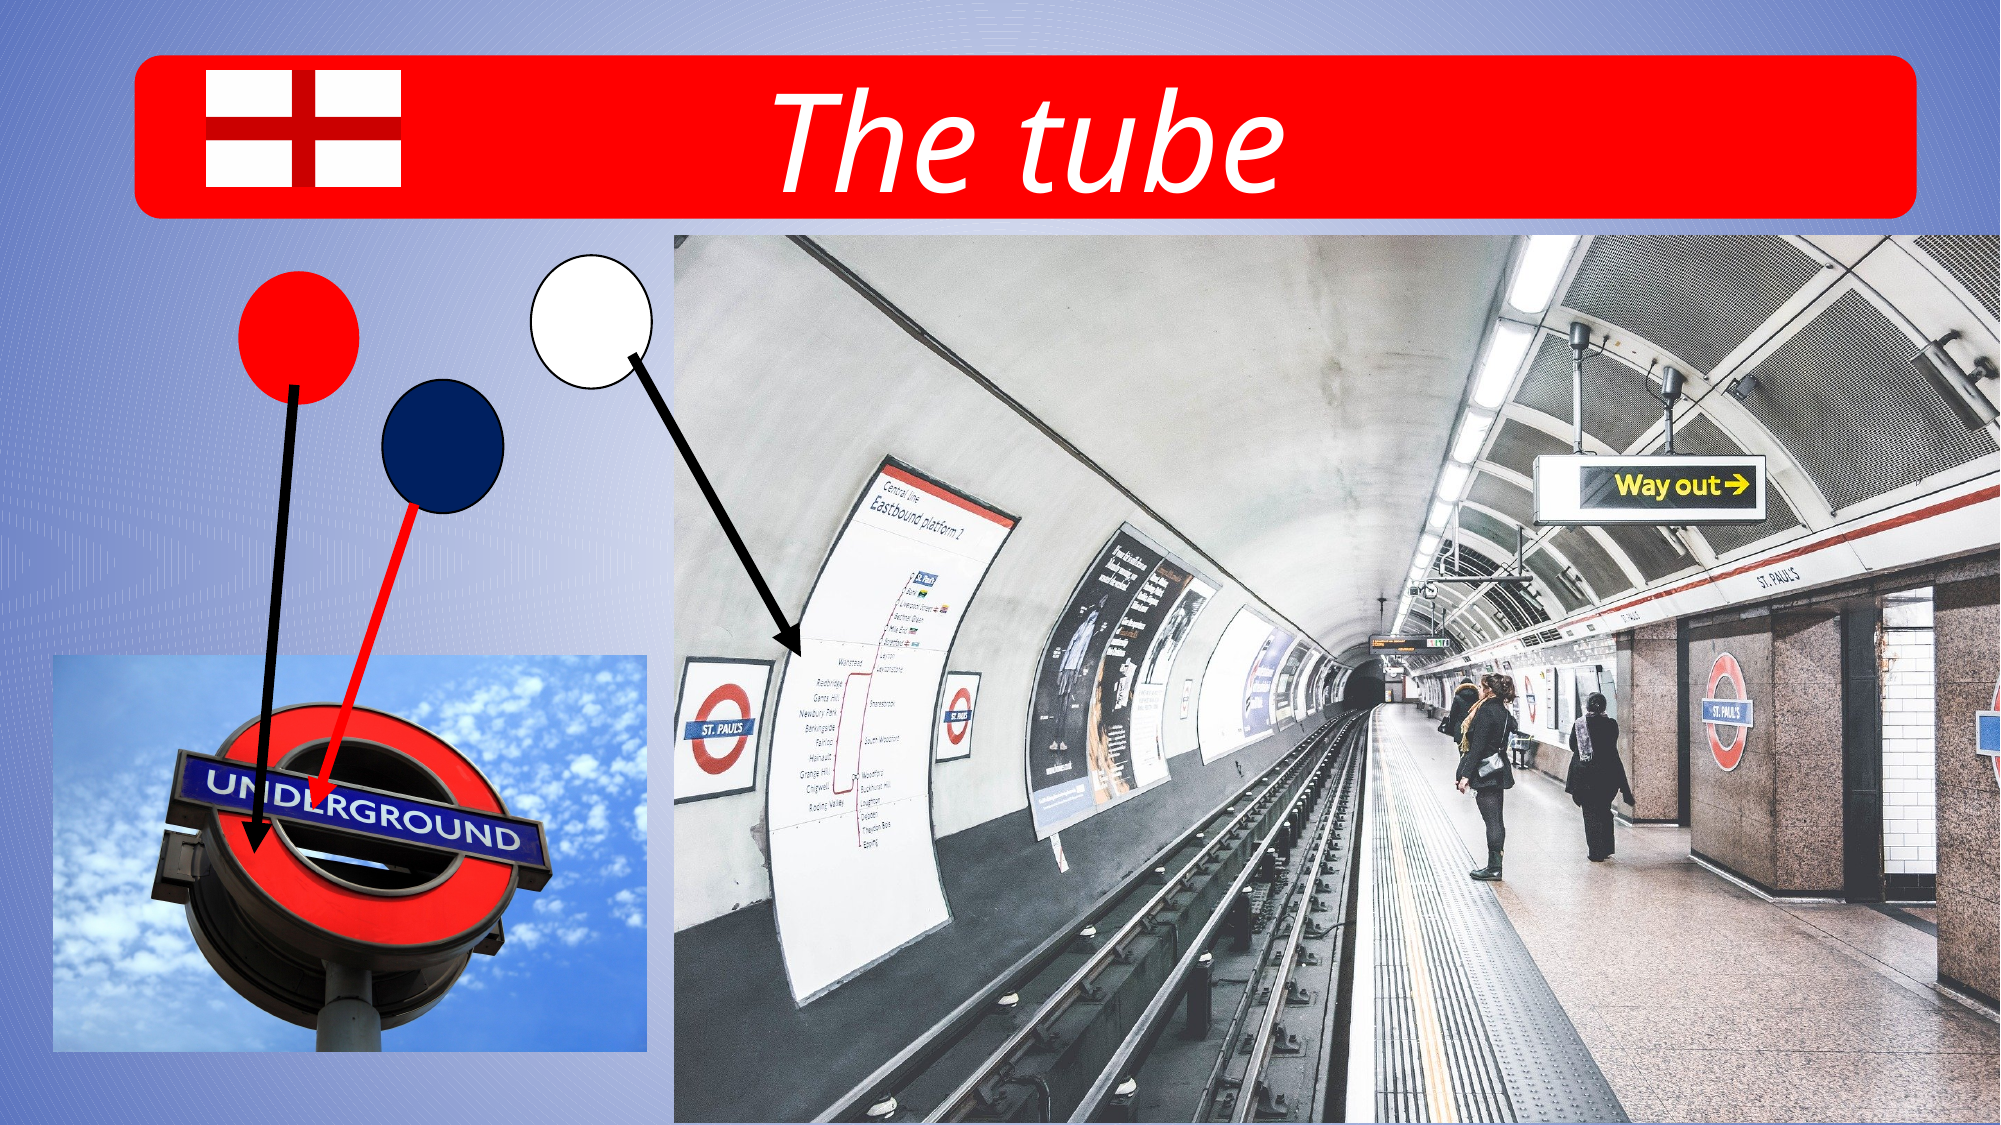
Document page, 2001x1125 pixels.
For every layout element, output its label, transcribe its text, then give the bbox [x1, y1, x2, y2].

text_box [312, 503, 415, 811]
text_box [631, 354, 801, 658]
text_box The tube [133, 54, 1918, 220]
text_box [254, 384, 295, 854]
picture [206, 70, 401, 188]
text_box [237, 270, 361, 406]
text_box [381, 378, 505, 515]
picture [674, 235, 2000, 1123]
picture [52, 655, 647, 1052]
text_box [529, 254, 653, 390]
